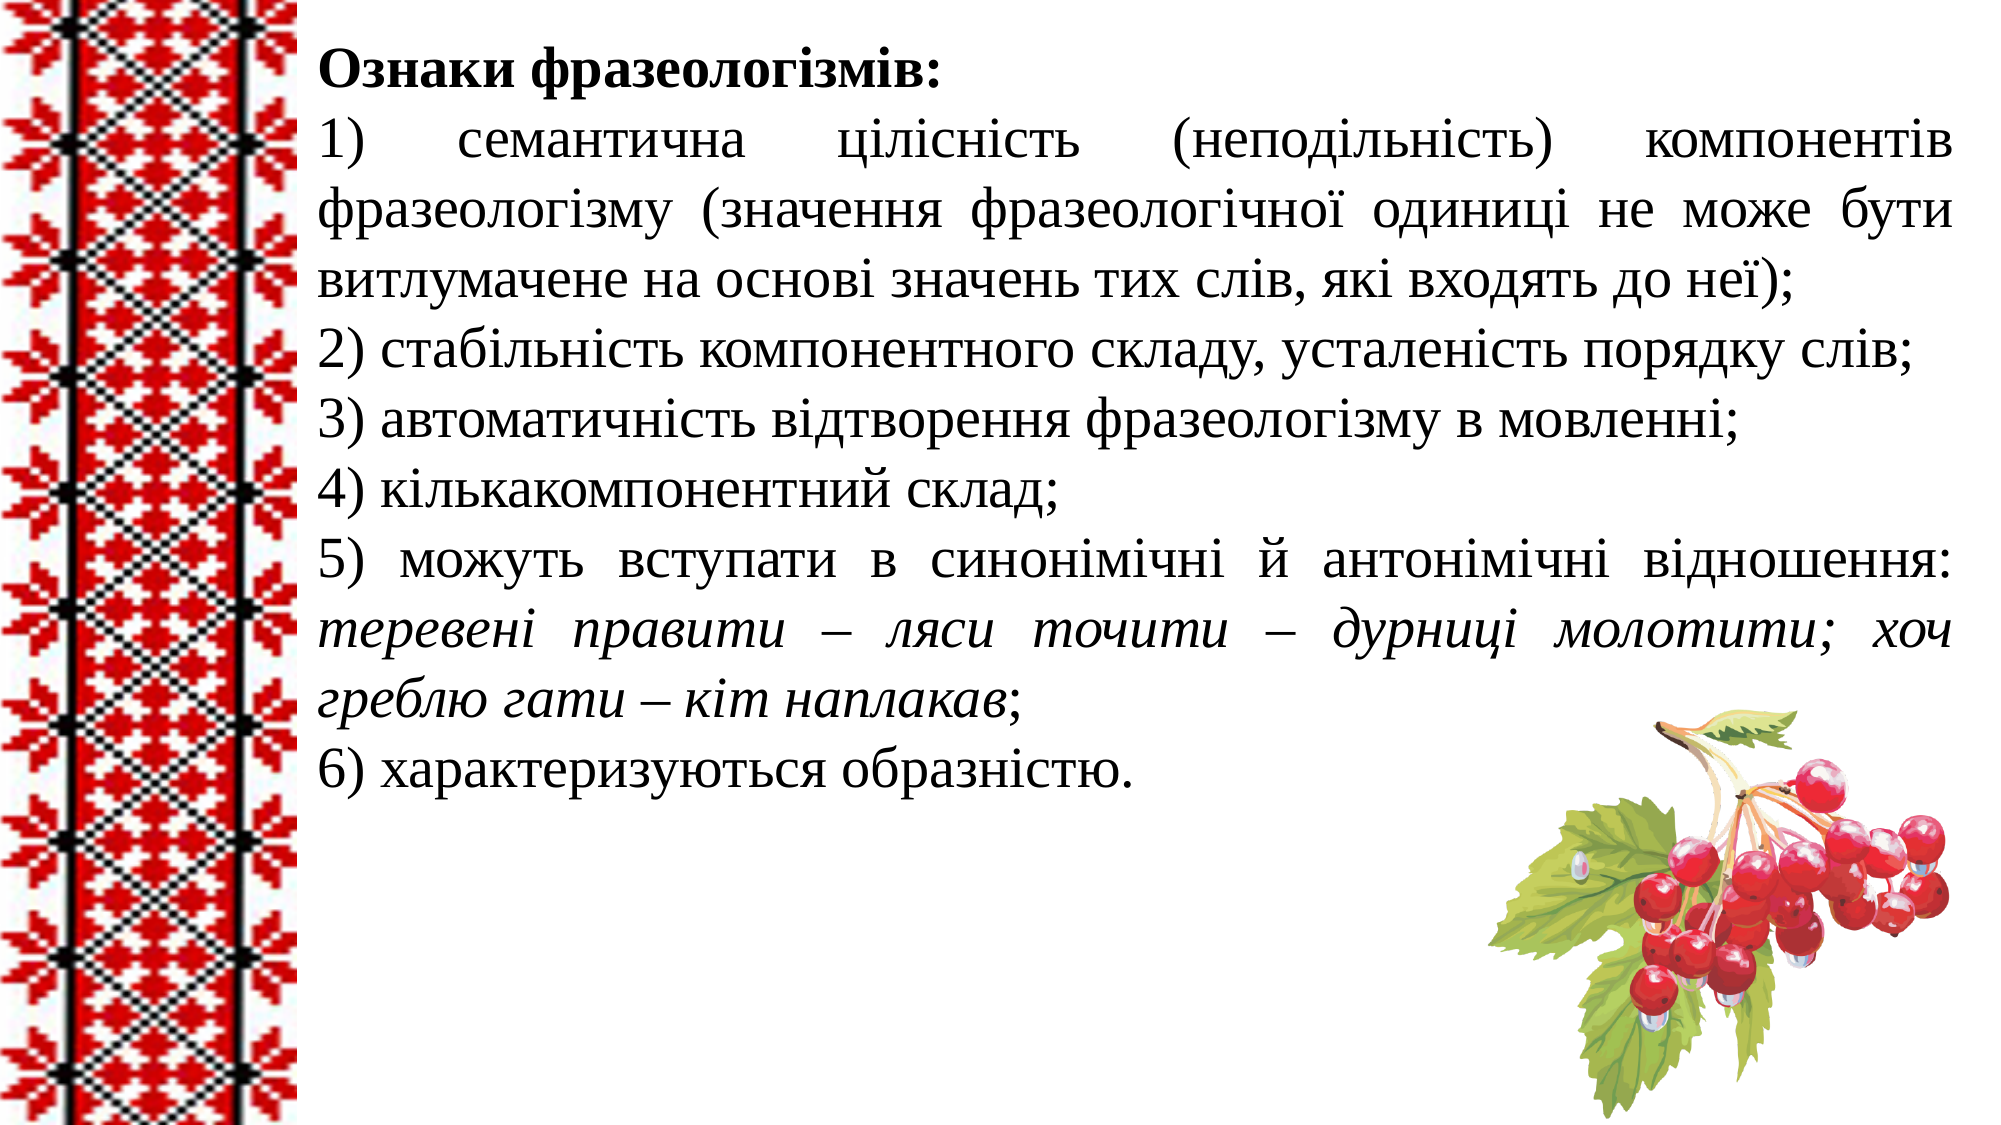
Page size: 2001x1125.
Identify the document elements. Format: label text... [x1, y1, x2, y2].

text_box Ознаки фразеологізмів: 1) семантична цілісність (неподільність) компонентів фразеологізму (значення фразеологічної одиниці не може бути витлумачене на основі значень тих слів, які входять до неї); 2) стабільність компонентного складу, усталеність порядку слів; 3) автоматичність відтворення фразеологізму в мовленні; 4) кількакомпонентний склад; 5) можуть вступати в синонімічні й антонімічні відношення: теревені правити – ляси точити – дурниці молотити; хоч греблю гати – кіт наплакав; 6) характеризуються образністю. [302, 21, 1970, 807]
picture [1472, 709, 1951, 1125]
picture [0, 0, 297, 1125]
